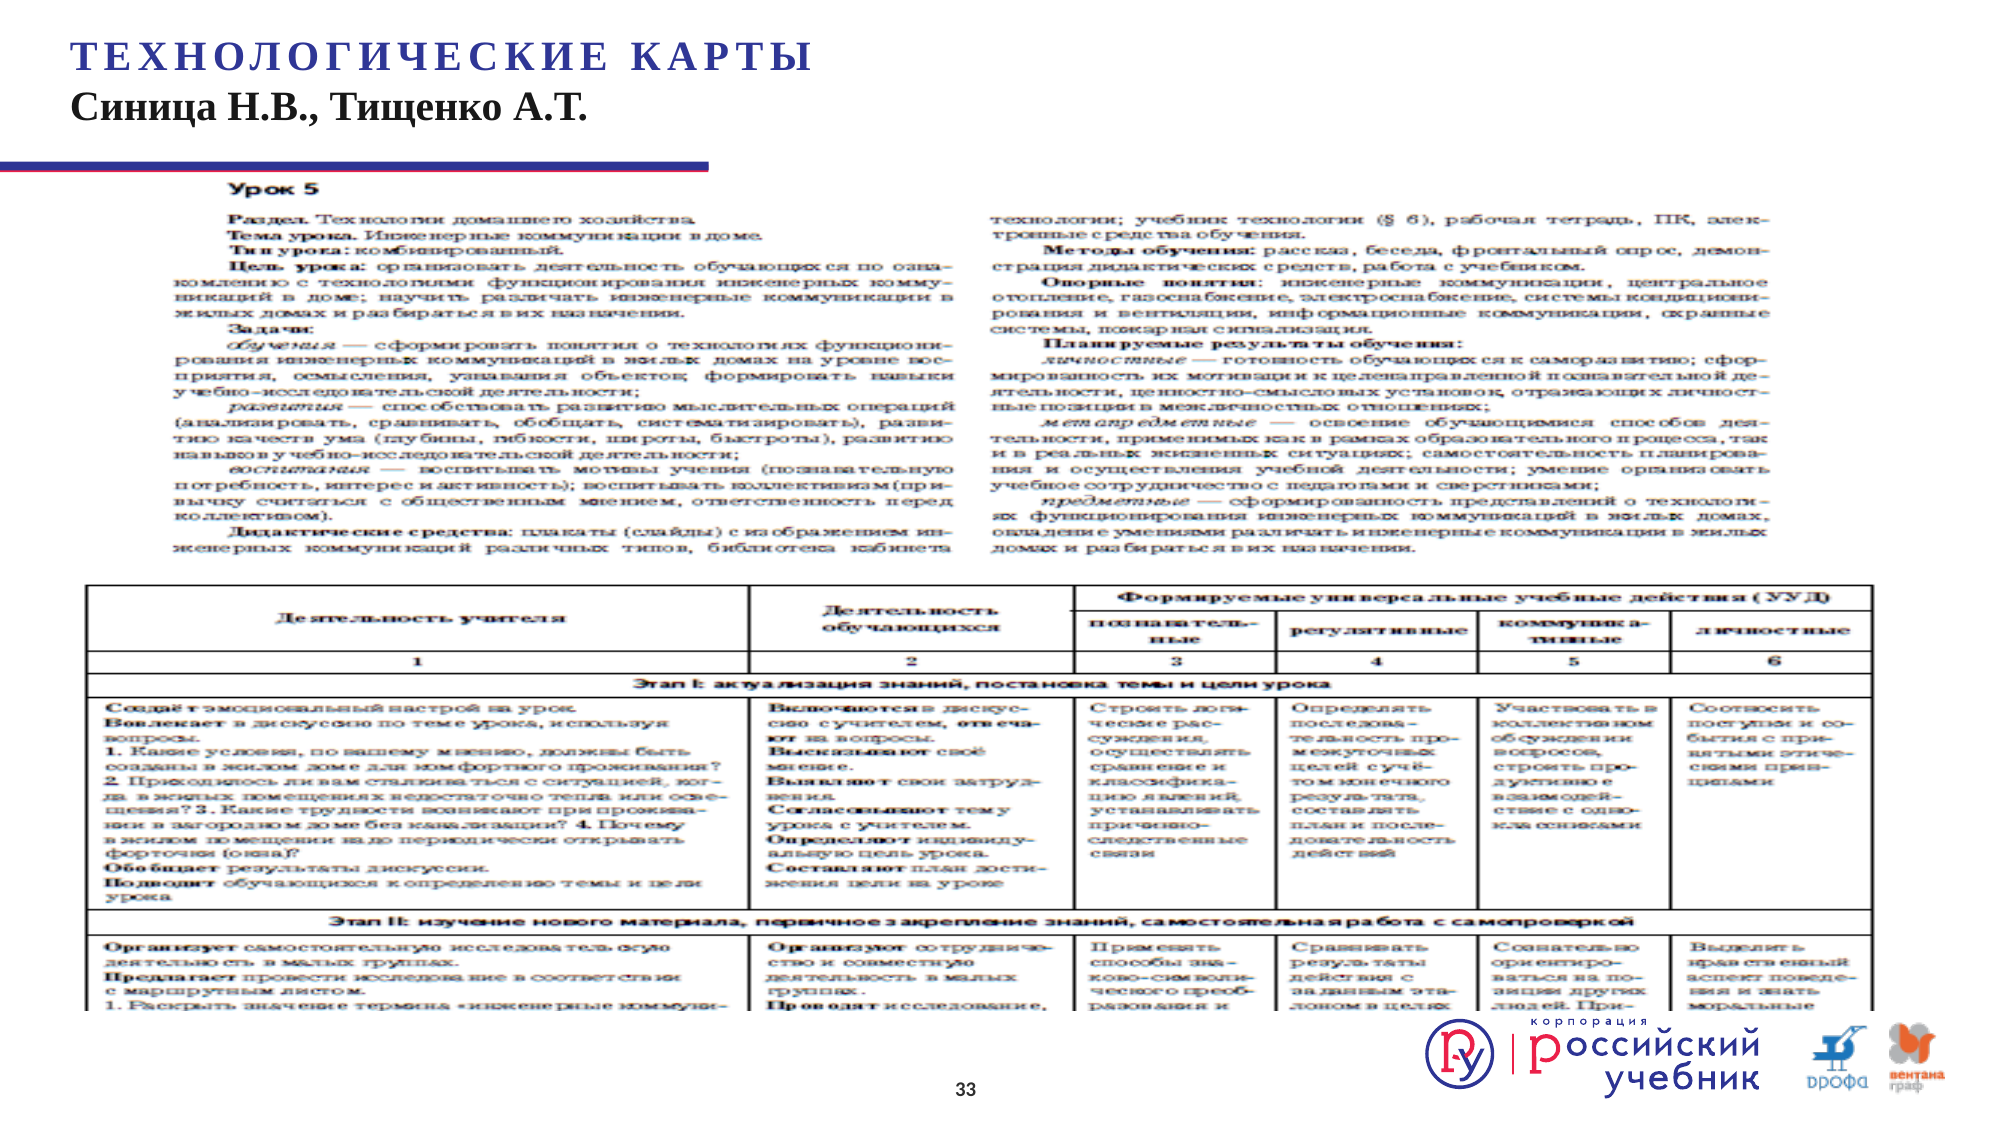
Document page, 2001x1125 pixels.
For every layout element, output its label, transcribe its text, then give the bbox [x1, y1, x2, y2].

picture [1796, 1017, 1945, 1099]
title ТЕХНОЛОГИЧЕСКИЕ КАРТЫ Синица Н.В., Тищенко А.Т. [54, 21, 1945, 128]
picture [58, 173, 1911, 1011]
